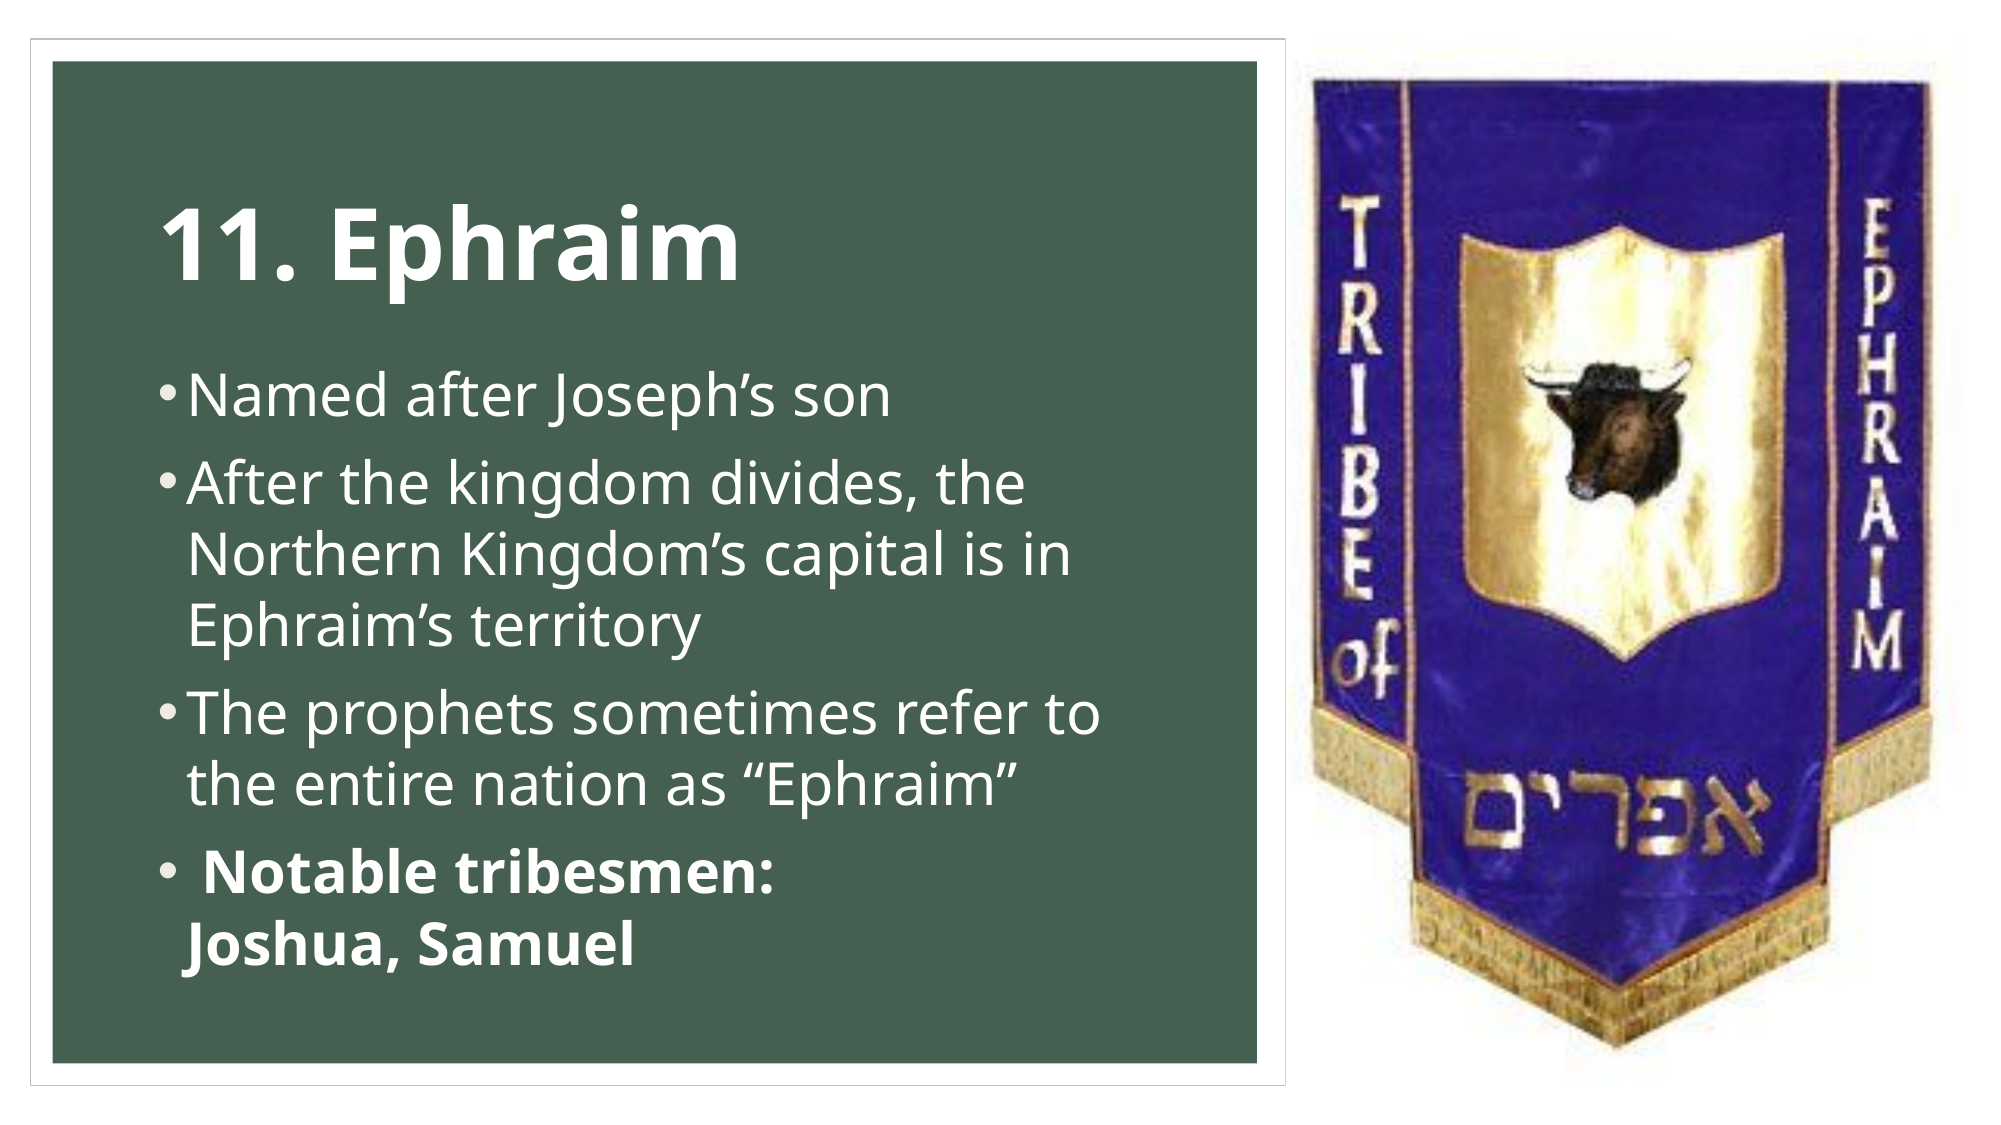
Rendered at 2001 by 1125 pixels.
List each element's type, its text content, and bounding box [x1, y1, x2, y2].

picture [1285, 38, 1963, 1086]
text_box [52, 60, 1258, 1064]
title 11. Ephraim [142, 105, 1173, 349]
list Named after Joseph’s son After the kingdom divides, the Northern Kingdom’s capital is in Ephraim’s territory The prophets sometimes refer to the entire nation as “Ephraim” Notable tribesmen: Joshua, Samuel [142, 349, 1173, 990]
text_box [30, 38, 1281, 1086]
